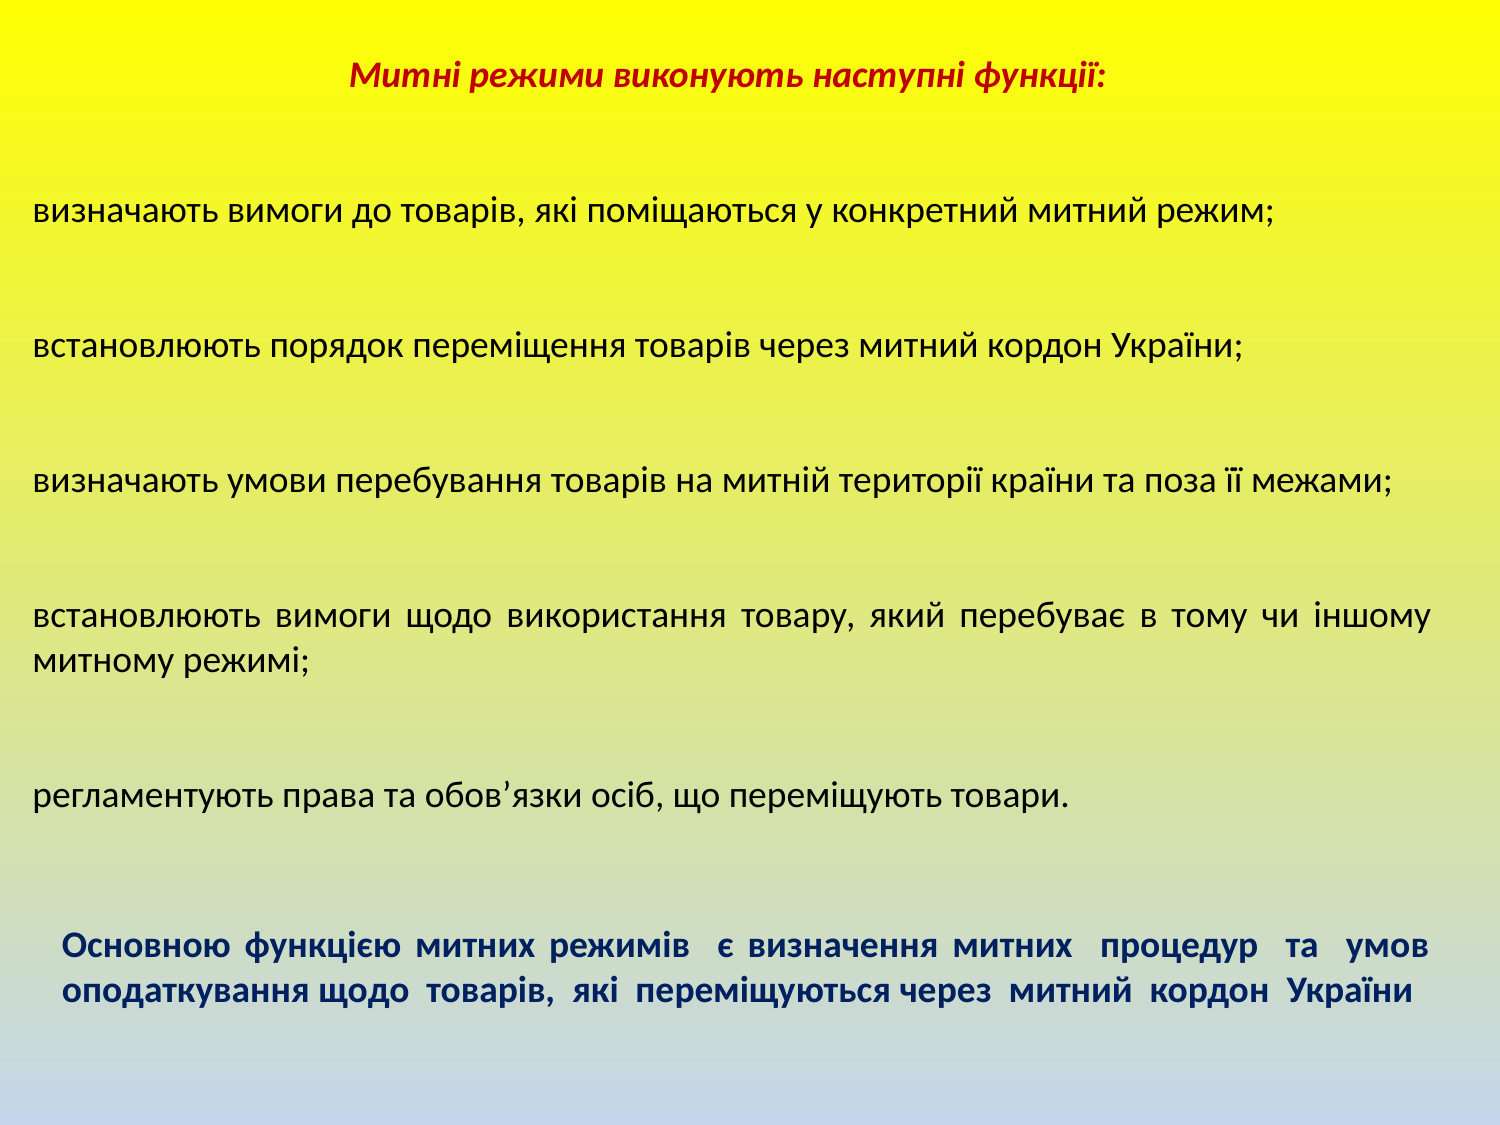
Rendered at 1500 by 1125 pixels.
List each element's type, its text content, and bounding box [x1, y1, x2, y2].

text_box Основною функцією митних режимів є визначення митних процедур та умов оподаткування щодо товарів, які переміщуються через митний кордон України [47, 912, 1459, 1018]
text_box Митні режими виконують наступні функції: визначають вимоги до товарів, які поміщаються у конкретний митний режим; встановлюють порядок переміщення товарів через митний кордон України; визначають умови перебування товарів на митній території країни та поза її межами; встановлюють вимоги щодо використання товару, який перебуває в тому чи іншому митному режимі; регламентують права та обов’язки осіб, що переміщують товари. [17, 42, 1447, 823]
